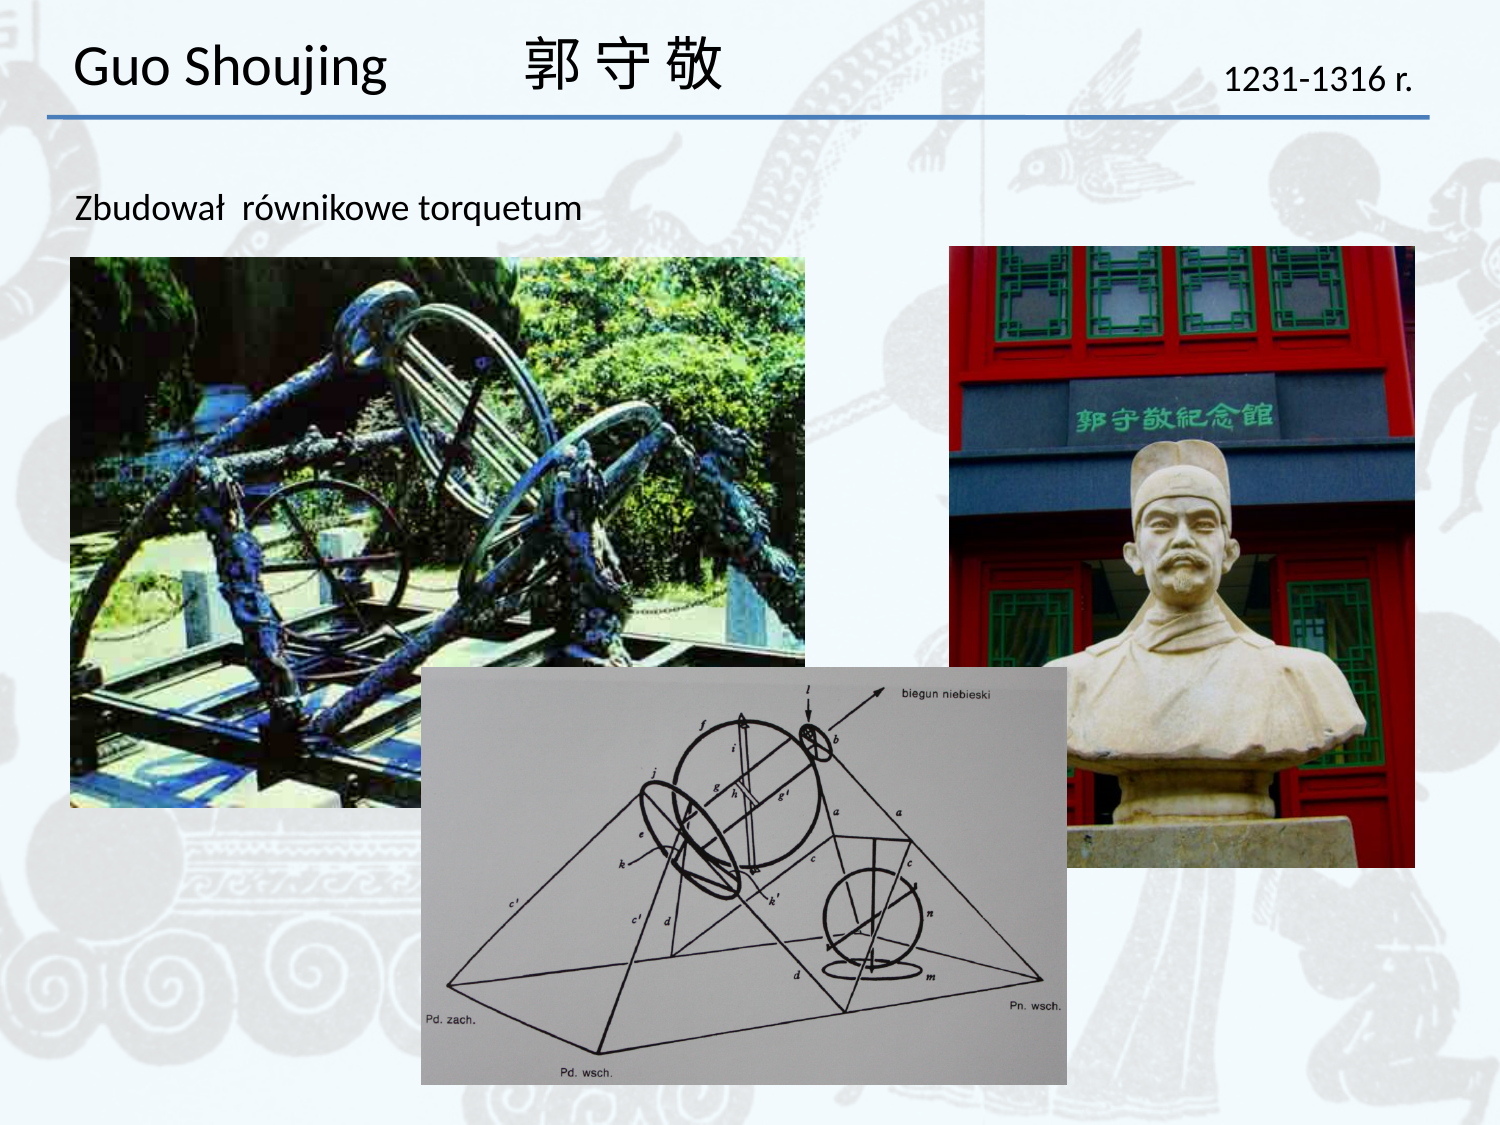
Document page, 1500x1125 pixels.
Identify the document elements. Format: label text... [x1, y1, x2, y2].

picture [70, 245, 1416, 1085]
text_box 1231-1316 r. [1208, 46, 1429, 107]
text_box Guo Shoujing 郭 守 敬 [58, 19, 1430, 105]
text_box Zbudował równikowe torquetum [60, 175, 599, 236]
